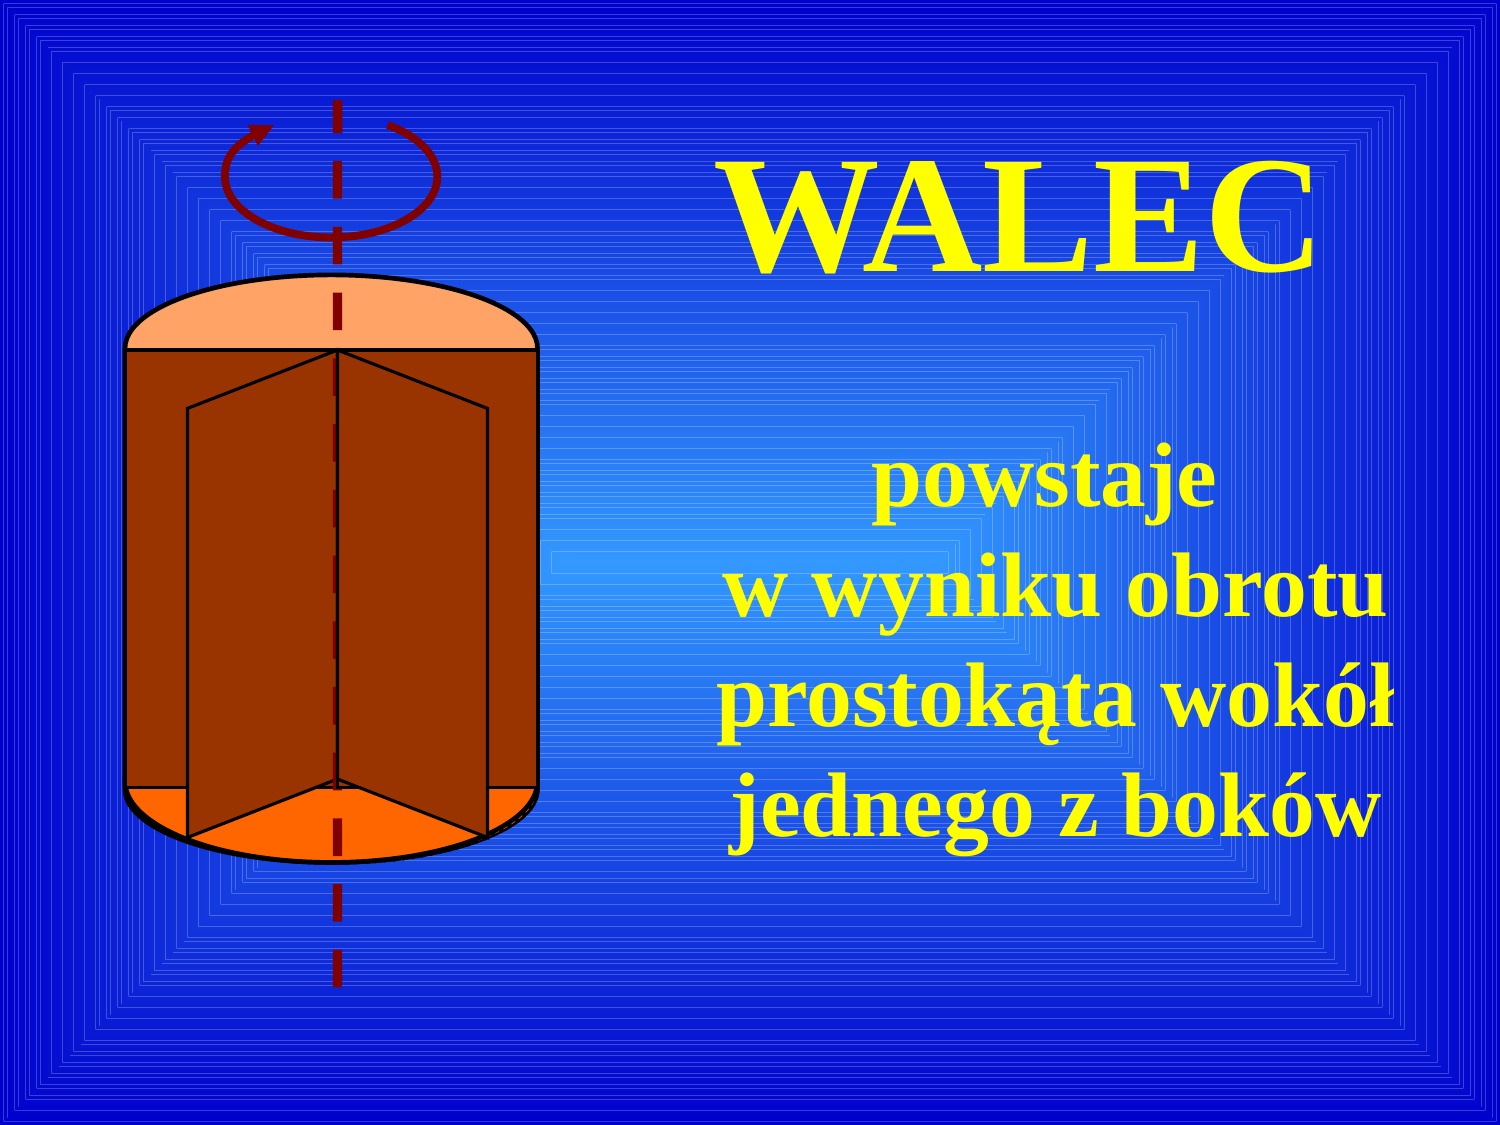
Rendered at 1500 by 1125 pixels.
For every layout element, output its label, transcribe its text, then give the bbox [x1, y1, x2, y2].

text_box powstaje w wyniku obrotu prostokąta wokół jednego z boków [649, 407, 1463, 863]
text_box [224, 124, 438, 238]
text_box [124, 274, 538, 863]
text_box WALEC [699, 97, 1341, 312]
